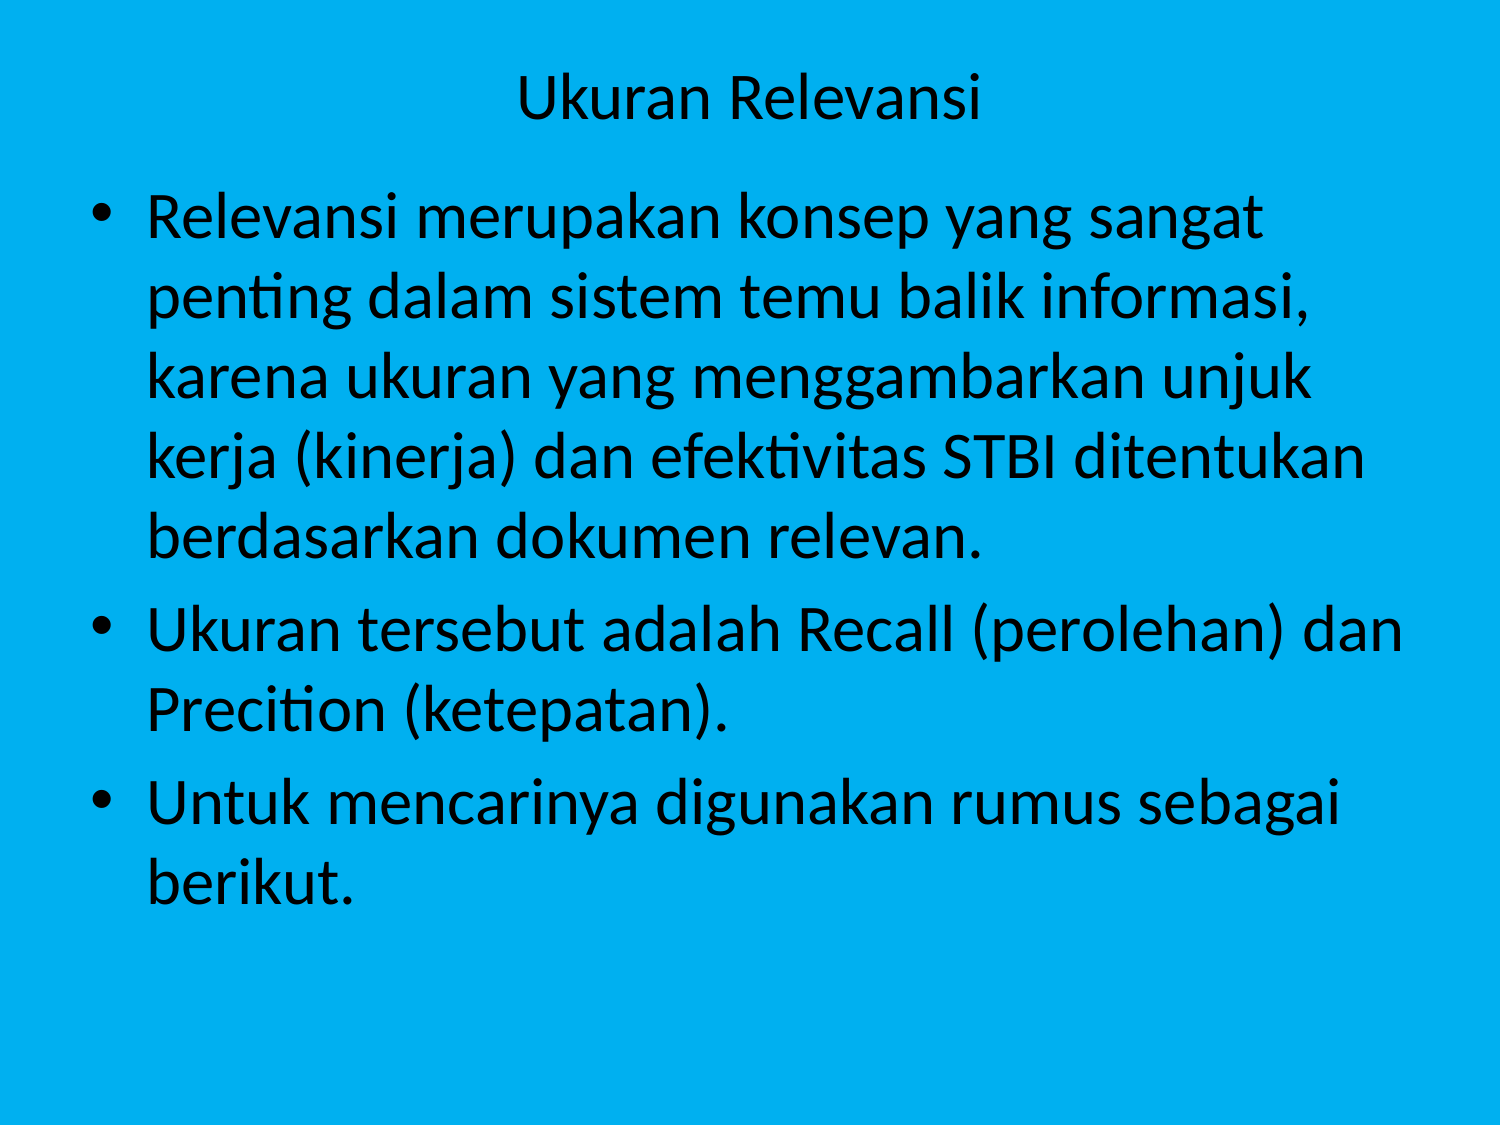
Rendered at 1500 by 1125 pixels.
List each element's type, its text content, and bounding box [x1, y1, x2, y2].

list Relevansi merupakan konsep yang sangat penting dalam sistem temu balik informasi, karena ukuran yang menggambarkan unjuk kerja (kinerja) dan efektivitas STBI ditentukan berdasarkan dokumen relevan. Ukuran tersebut adalah Recall (perolehan) dan Precition (ketepatan). Untuk mencarinya digunakan rumus sebagai berikut. [75, 164, 1425, 1005]
title Ukuran Relevansi [75, 45, 1425, 141]
